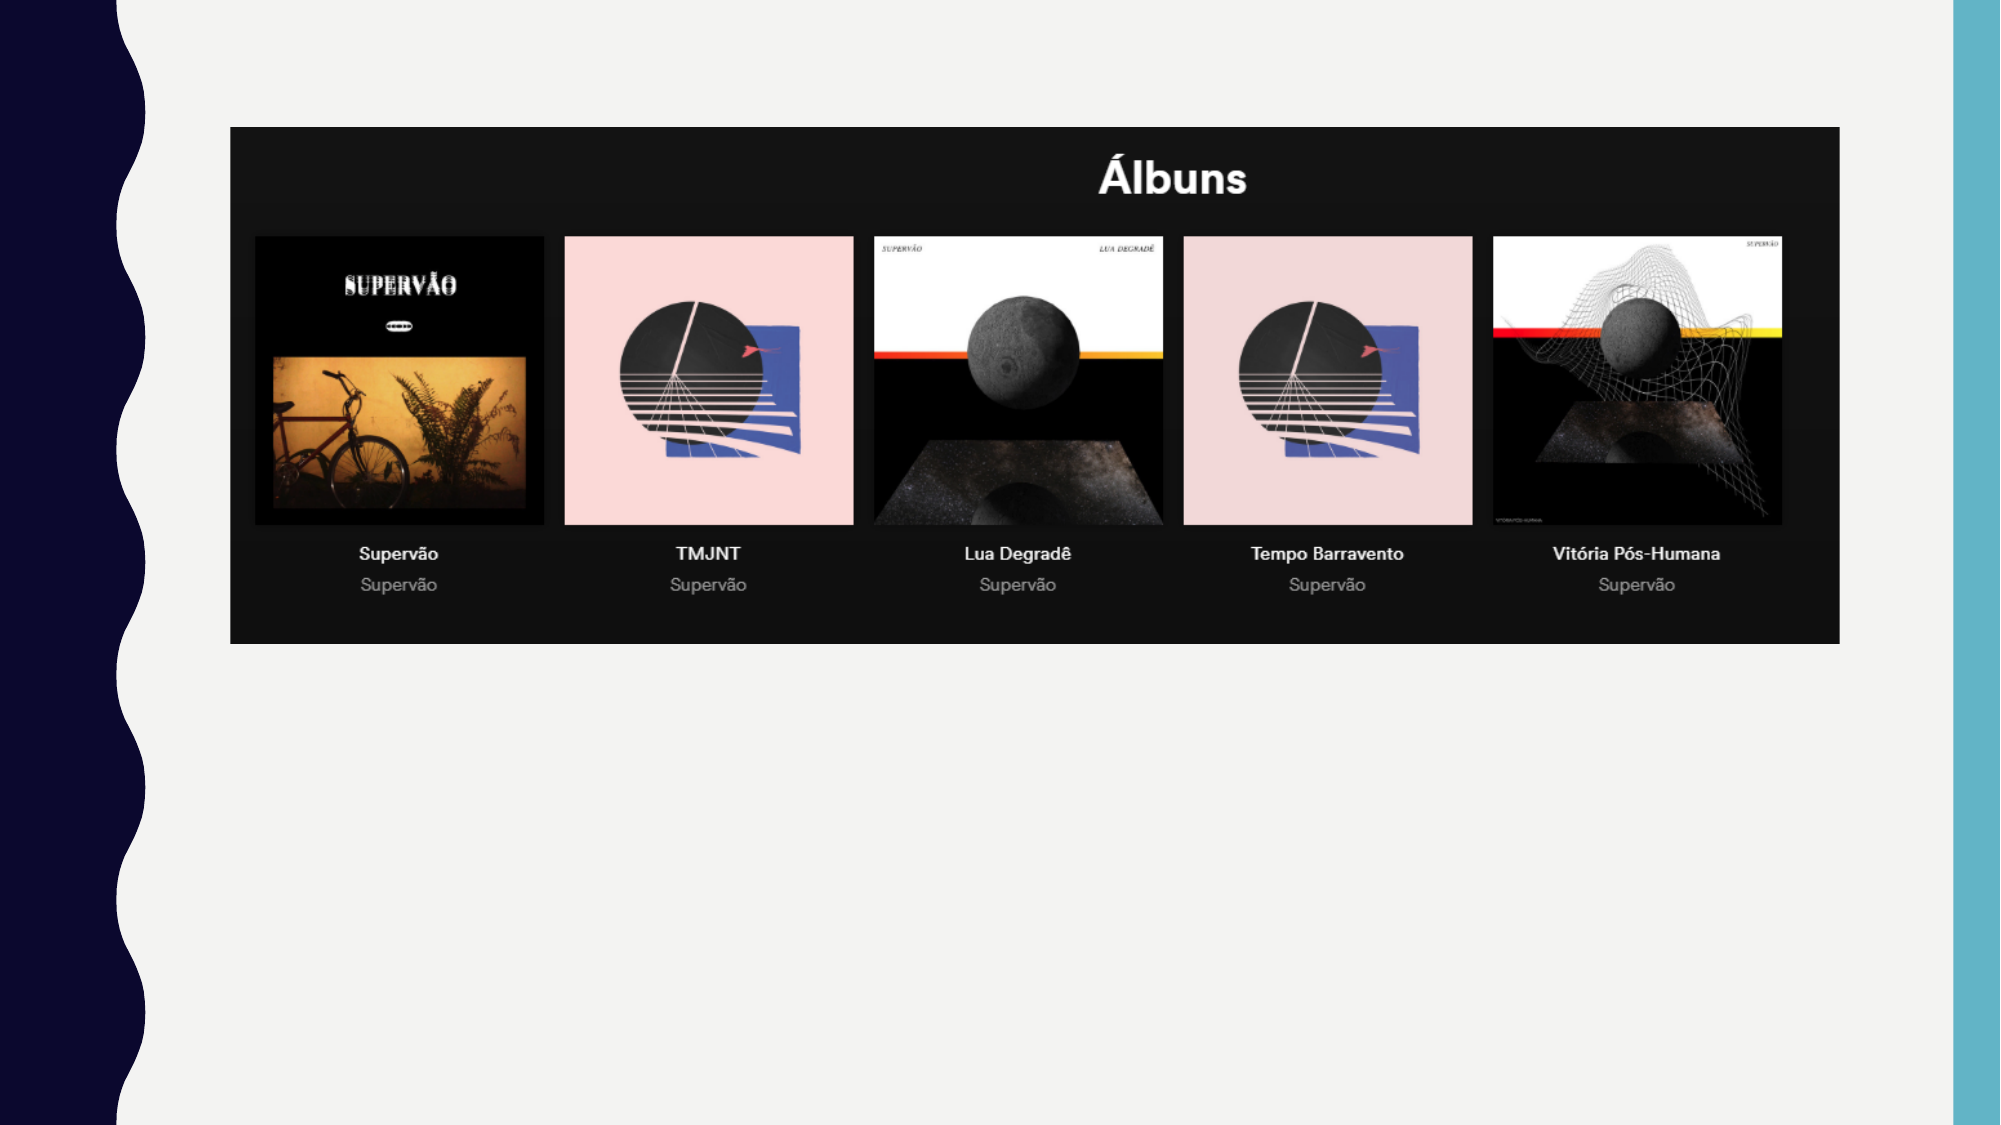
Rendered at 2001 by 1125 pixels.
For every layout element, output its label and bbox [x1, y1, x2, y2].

picture [230, 127, 1840, 644]
